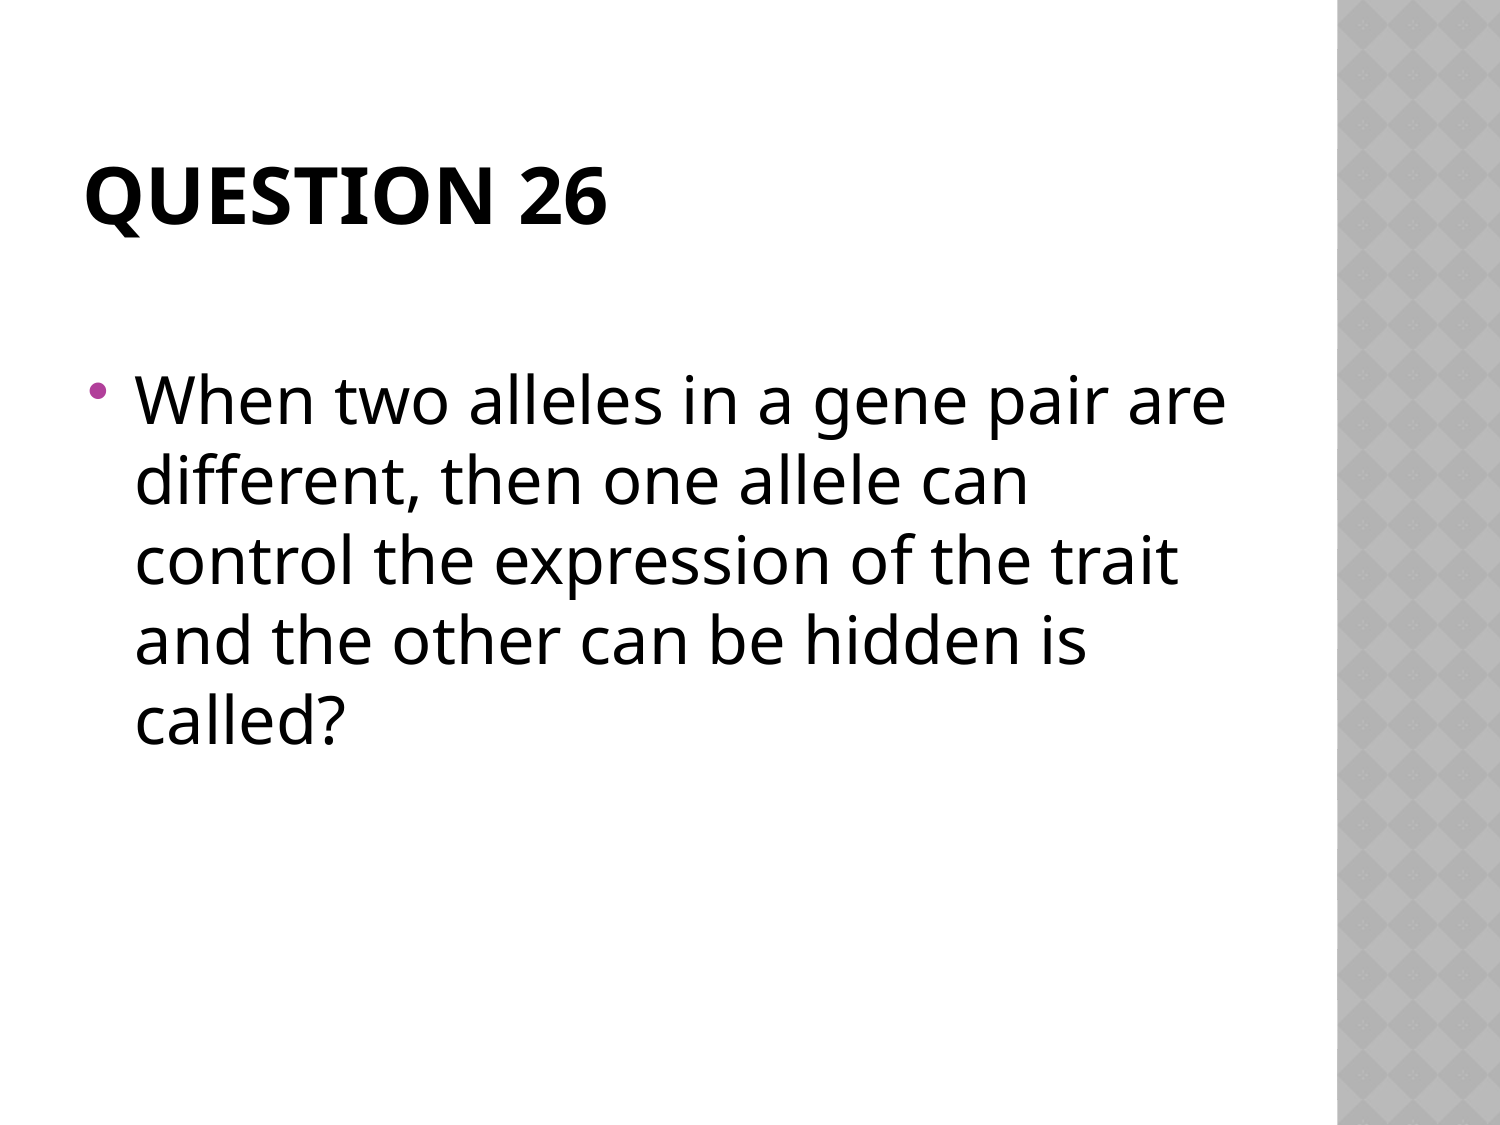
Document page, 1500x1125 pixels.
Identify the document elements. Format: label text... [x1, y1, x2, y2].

list When two alleles in a gene pair are different, then one allele can control the expression of the trait and the other can be hidden is called? [75, 350, 1263, 1059]
title Question 26 [75, 52, 1263, 240]
